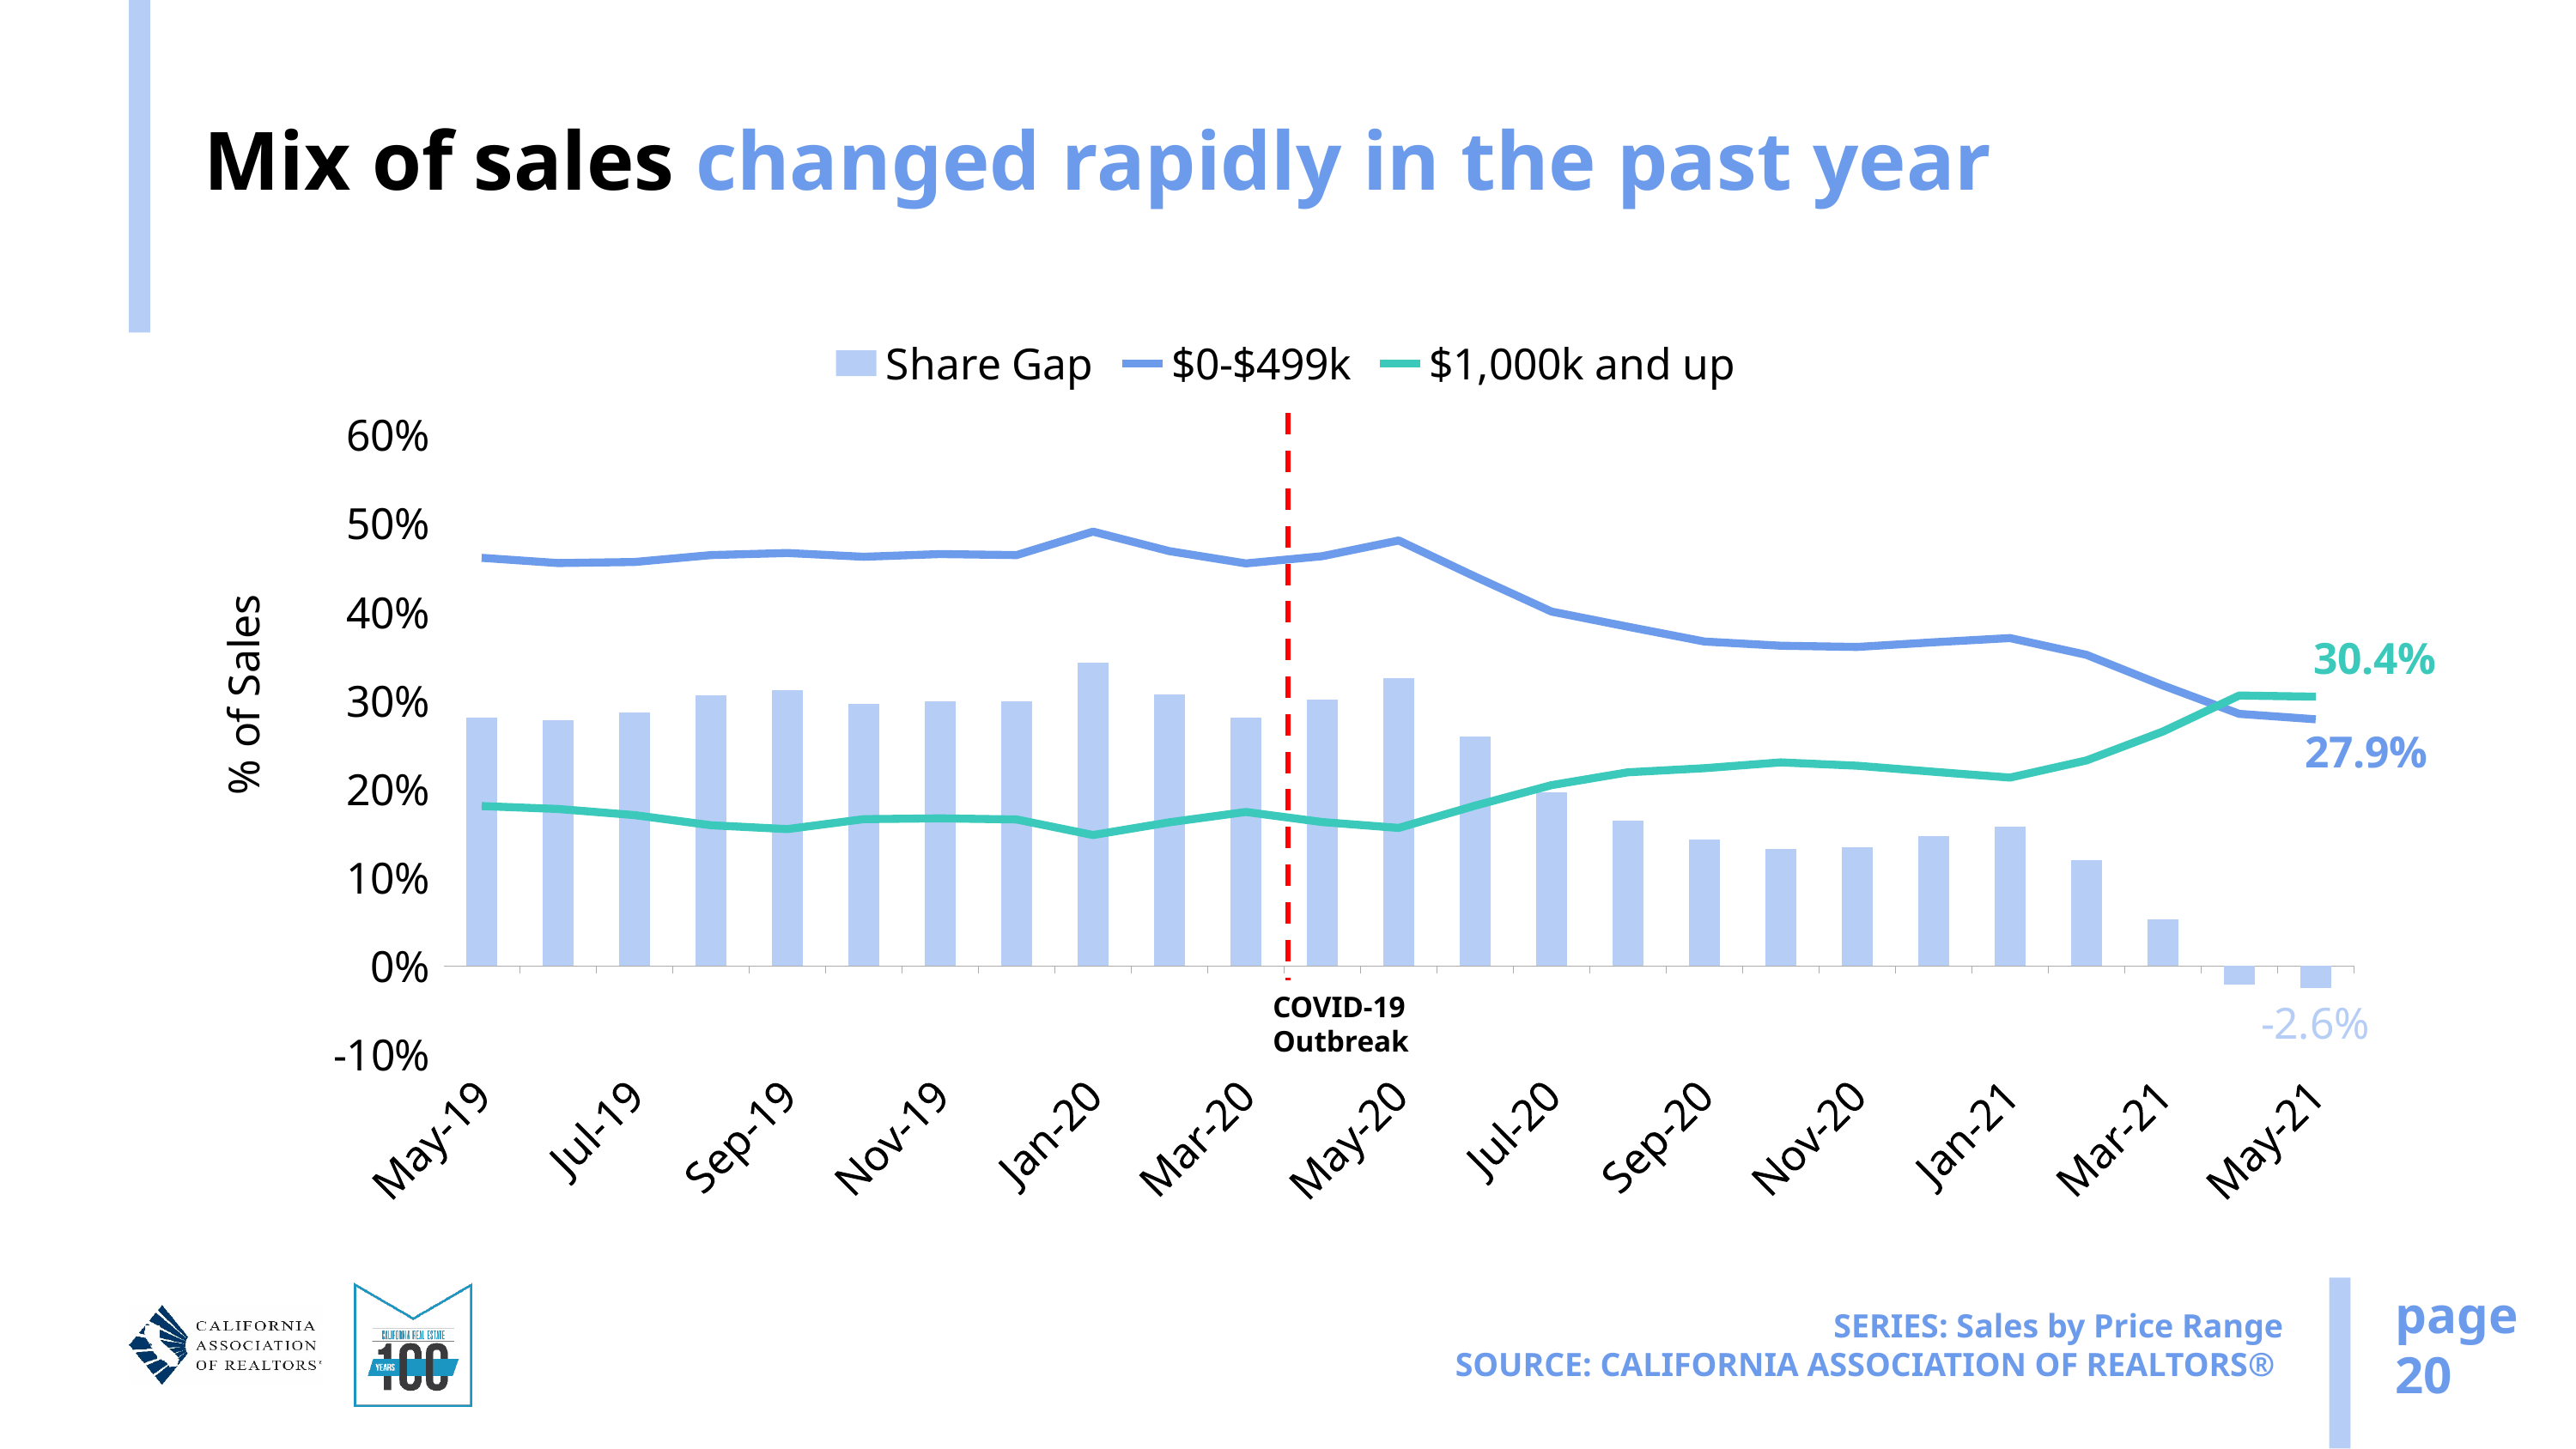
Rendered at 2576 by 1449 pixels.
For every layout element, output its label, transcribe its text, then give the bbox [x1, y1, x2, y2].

text_box SERIES: Sales by Price Range SOURCE: CALIFORNIA ASSOCIATION OF REALTORS® [1394, 1300, 2297, 1390]
title Mix of sales changed rapidly in the past year [191, 113, 2125, 215]
slide_number page 20 [2383, 1277, 2576, 1412]
picture [129, 1305, 322, 1385]
chart [149, 316, 2437, 1262]
picture [354, 1282, 472, 1407]
